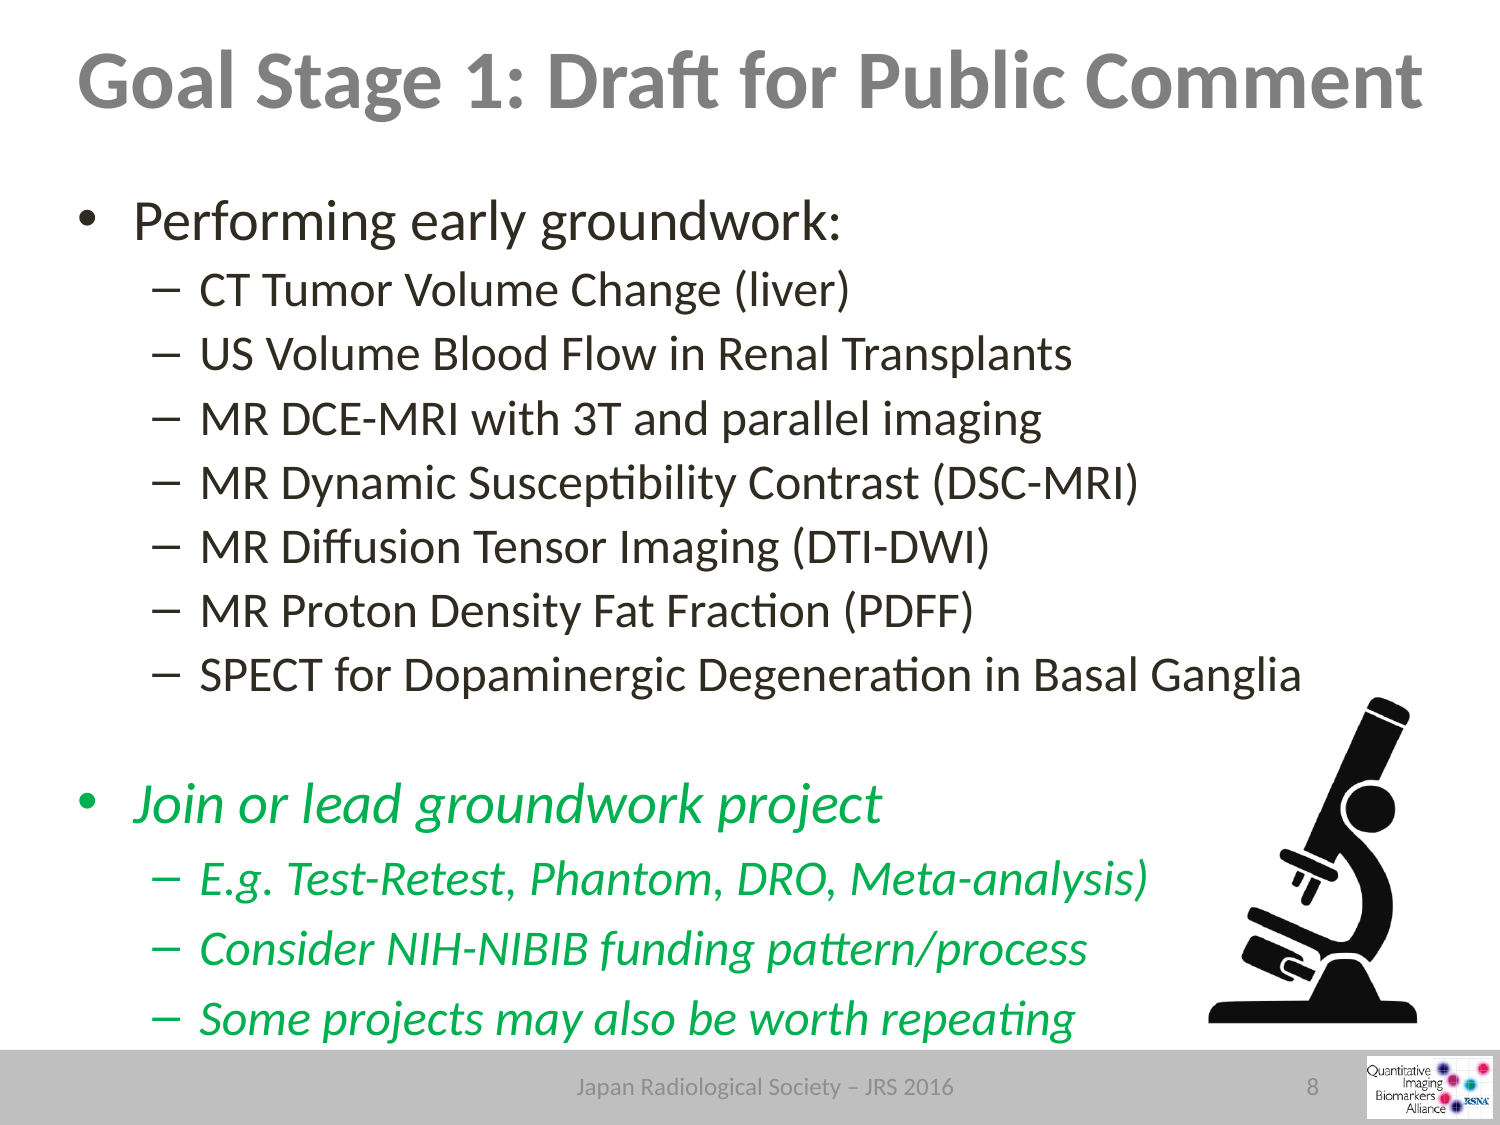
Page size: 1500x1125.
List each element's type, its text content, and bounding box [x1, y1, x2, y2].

footer Japan Radiological Society – JRS 2016 [334, 1055, 1198, 1116]
title Goal Stage 1: Draft for Public Comment [62, 20, 1463, 150]
picture [1199, 689, 1425, 1031]
list Performing early groundwork: CT Tumor Volume Change (liver) US Volume Blood Flow in Renal Transplants MR DCE-MRI with 3T and parallel imaging MR Dynamic Susceptibility Contrast (DSC-MRI) MR Diffusion Tensor Imaging (DTI-DWI) MR Proton Density Fat Fraction (PDFF) SPECT for Dopaminergic Degeneration in Basal Ganglia Join or lead groundwork project E.g. Test-Retest, Phantom, DRO, Meta-analysis) Consider NIH-NIBIB funding pattern/process Some projects may also be worth repeating [62, 174, 1463, 1005]
picture [1367, 1056, 1493, 1119]
slide_number 8 [1281, 1055, 1345, 1116]
